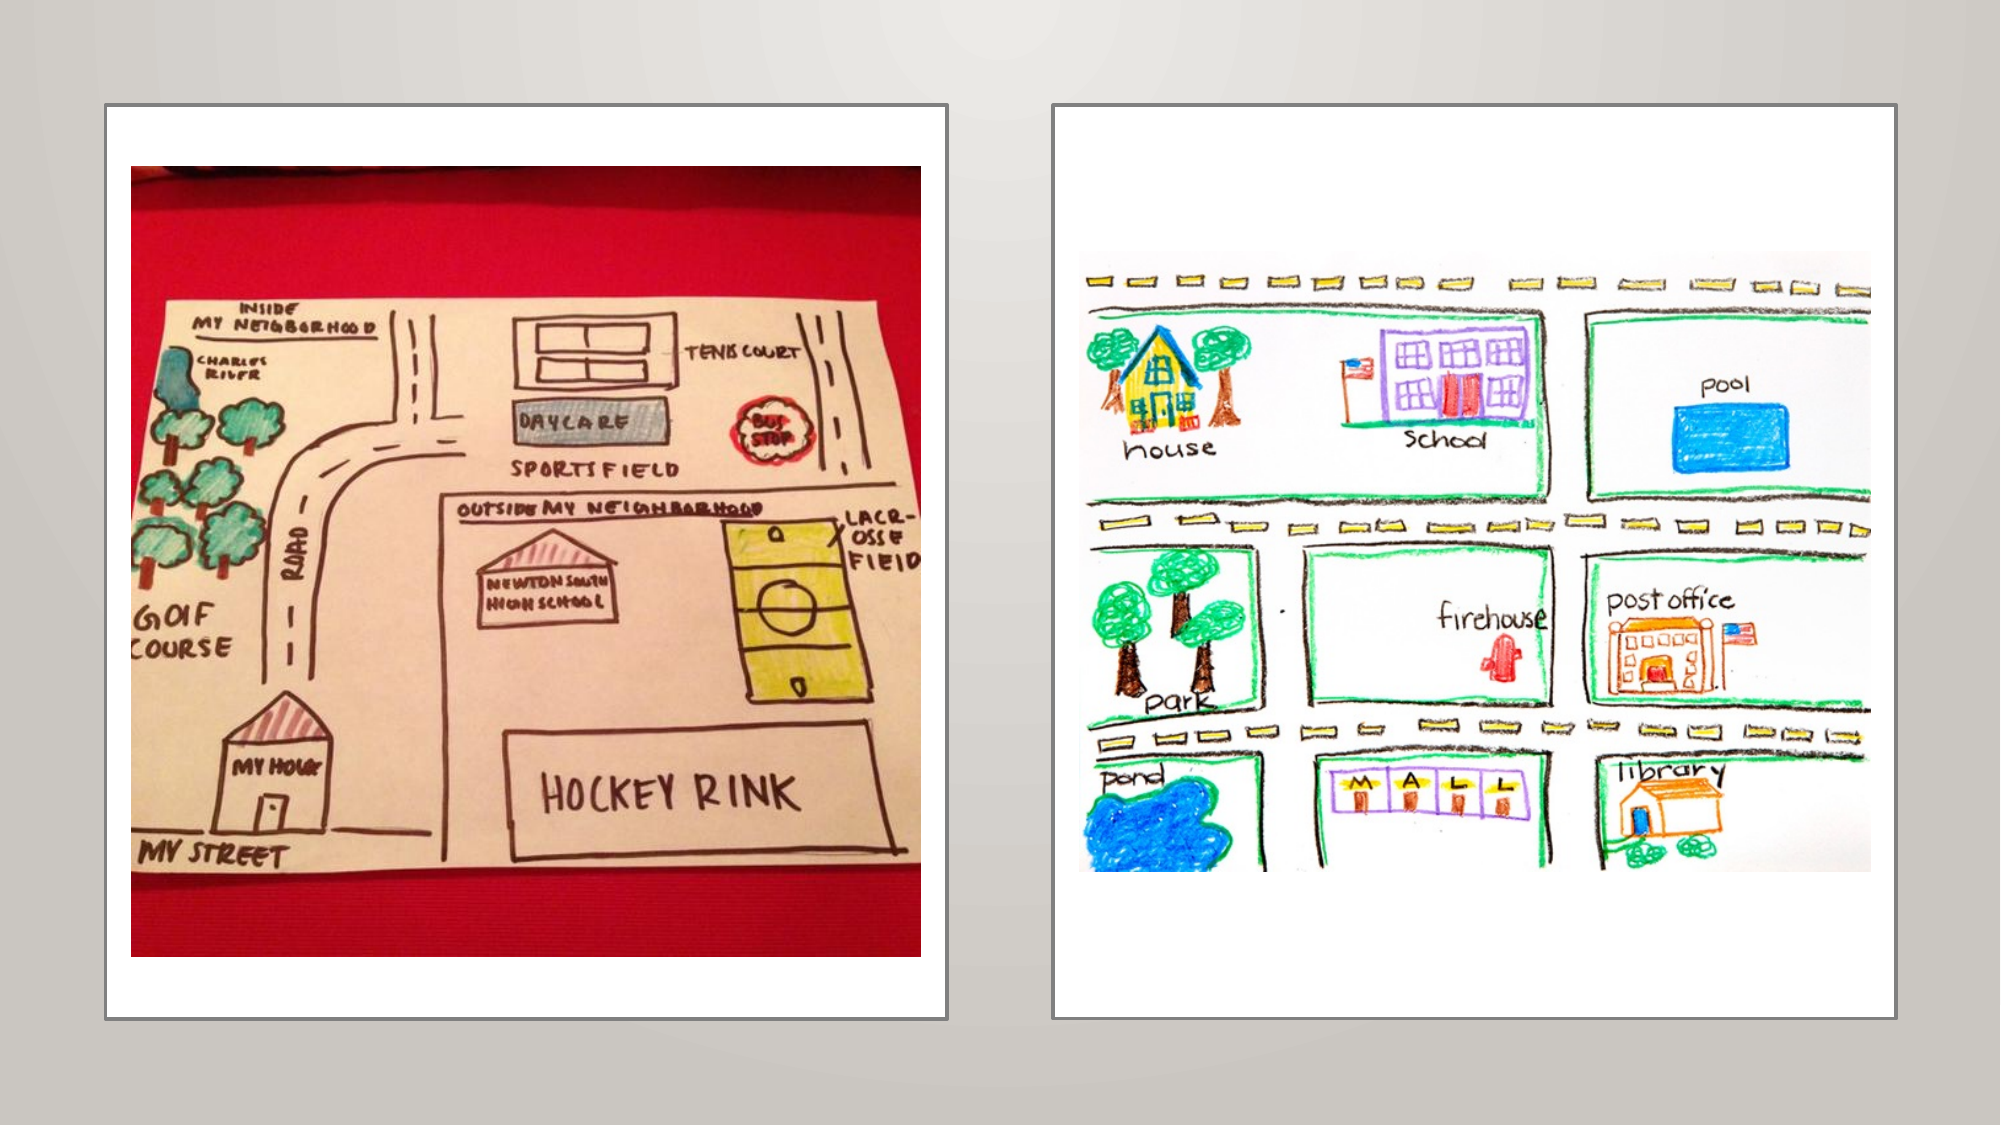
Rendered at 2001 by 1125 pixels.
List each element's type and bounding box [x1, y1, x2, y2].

text_box [104, 104, 948, 1020]
picture [130, 166, 921, 957]
text_box [1052, 104, 1897, 1020]
text_box [0, 0, 2000, 1125]
picture [1079, 251, 1872, 872]
